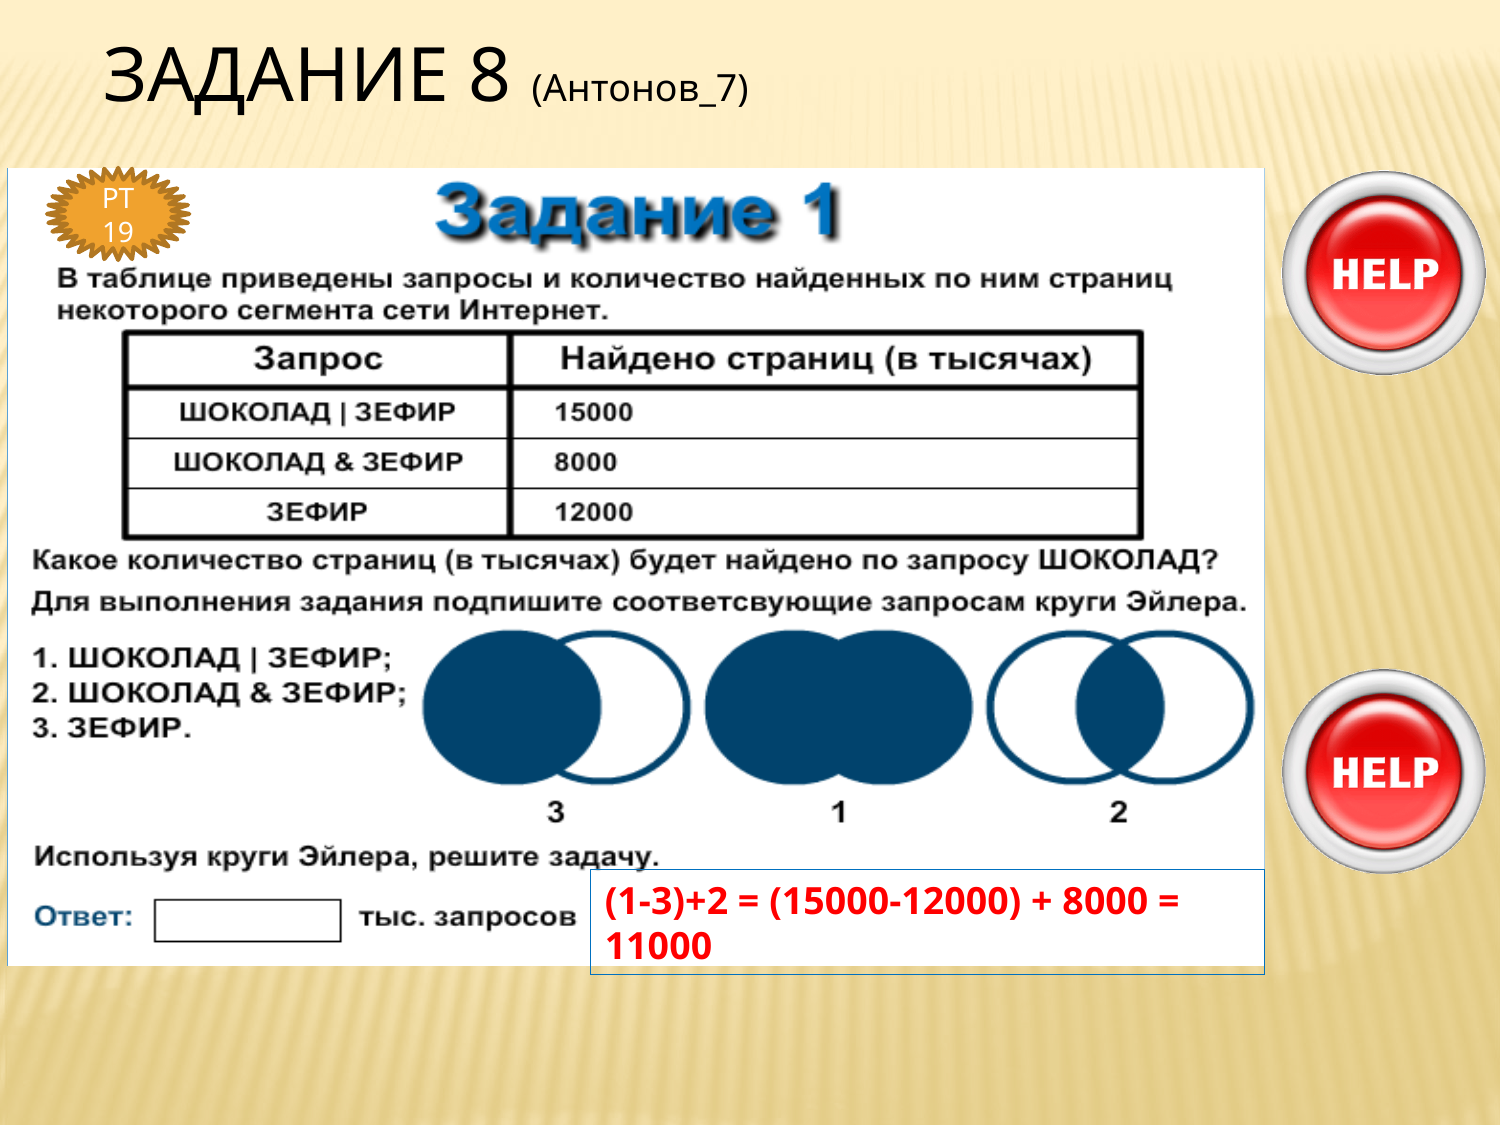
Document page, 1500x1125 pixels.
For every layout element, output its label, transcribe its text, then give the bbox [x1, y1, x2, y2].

picture [7, 167, 1265, 967]
text_box ЗАДАНИЕ 8 (Антонов_7) [88, 19, 1317, 124]
picture [1278, 665, 1490, 878]
picture [1278, 167, 1490, 379]
